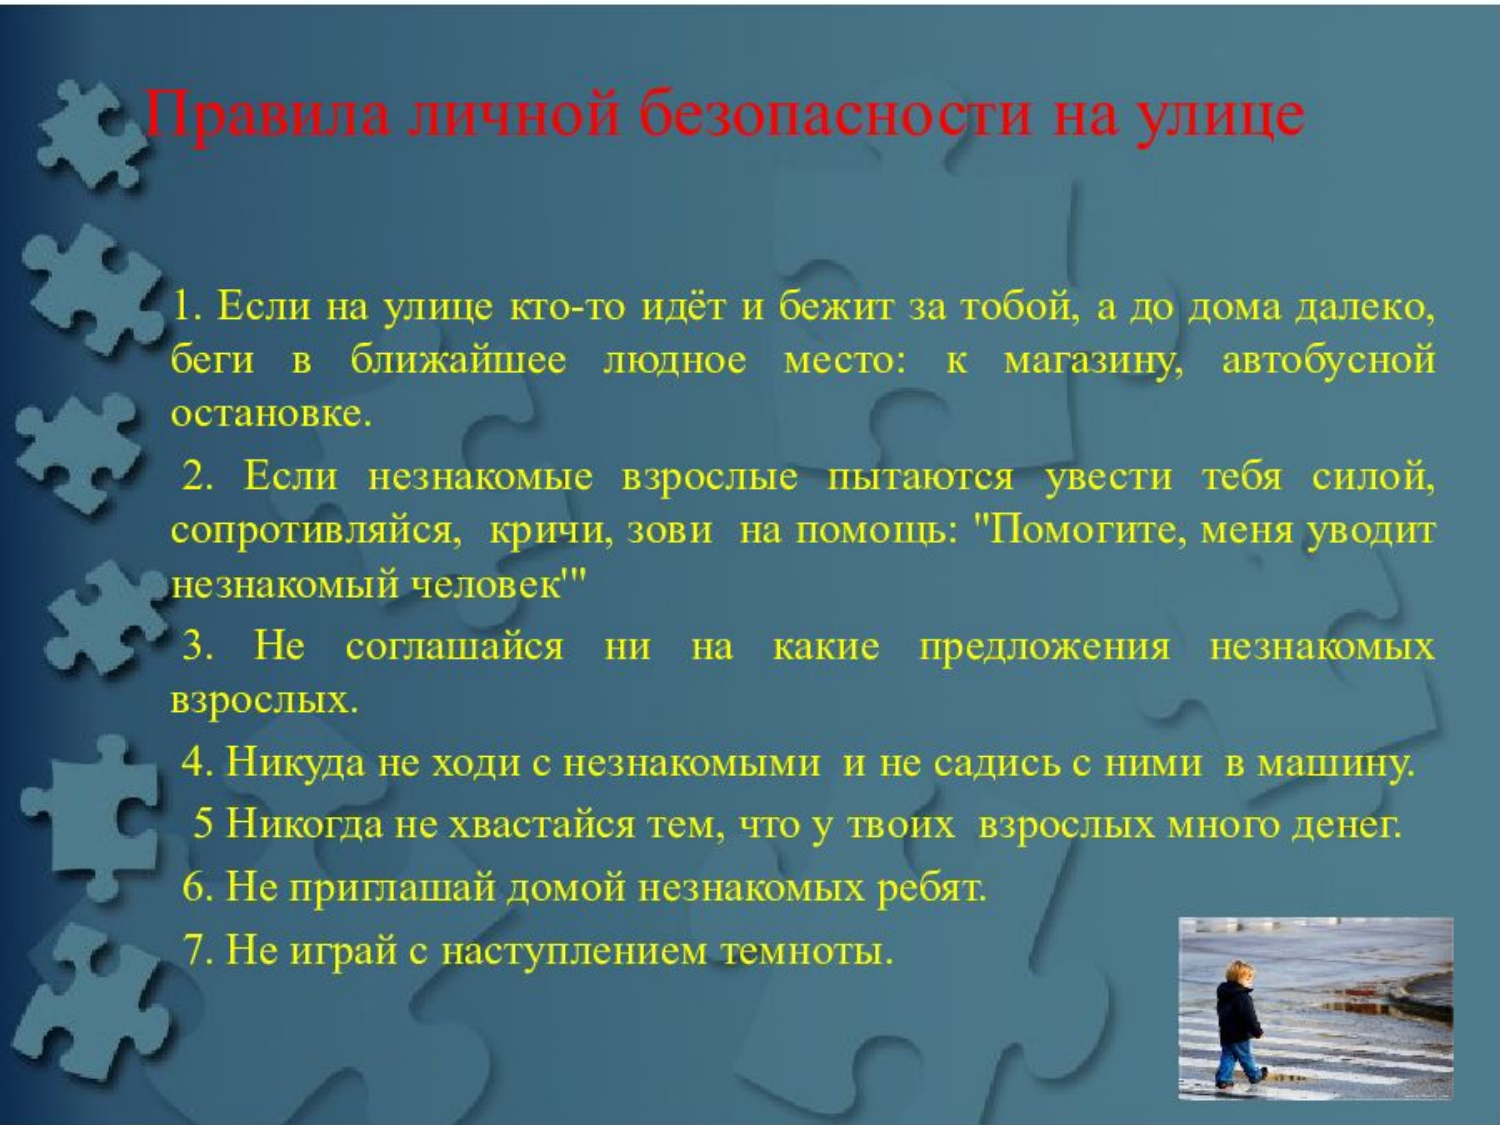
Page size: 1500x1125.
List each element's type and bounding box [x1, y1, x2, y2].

list [0, 0, 1500, 1125]
